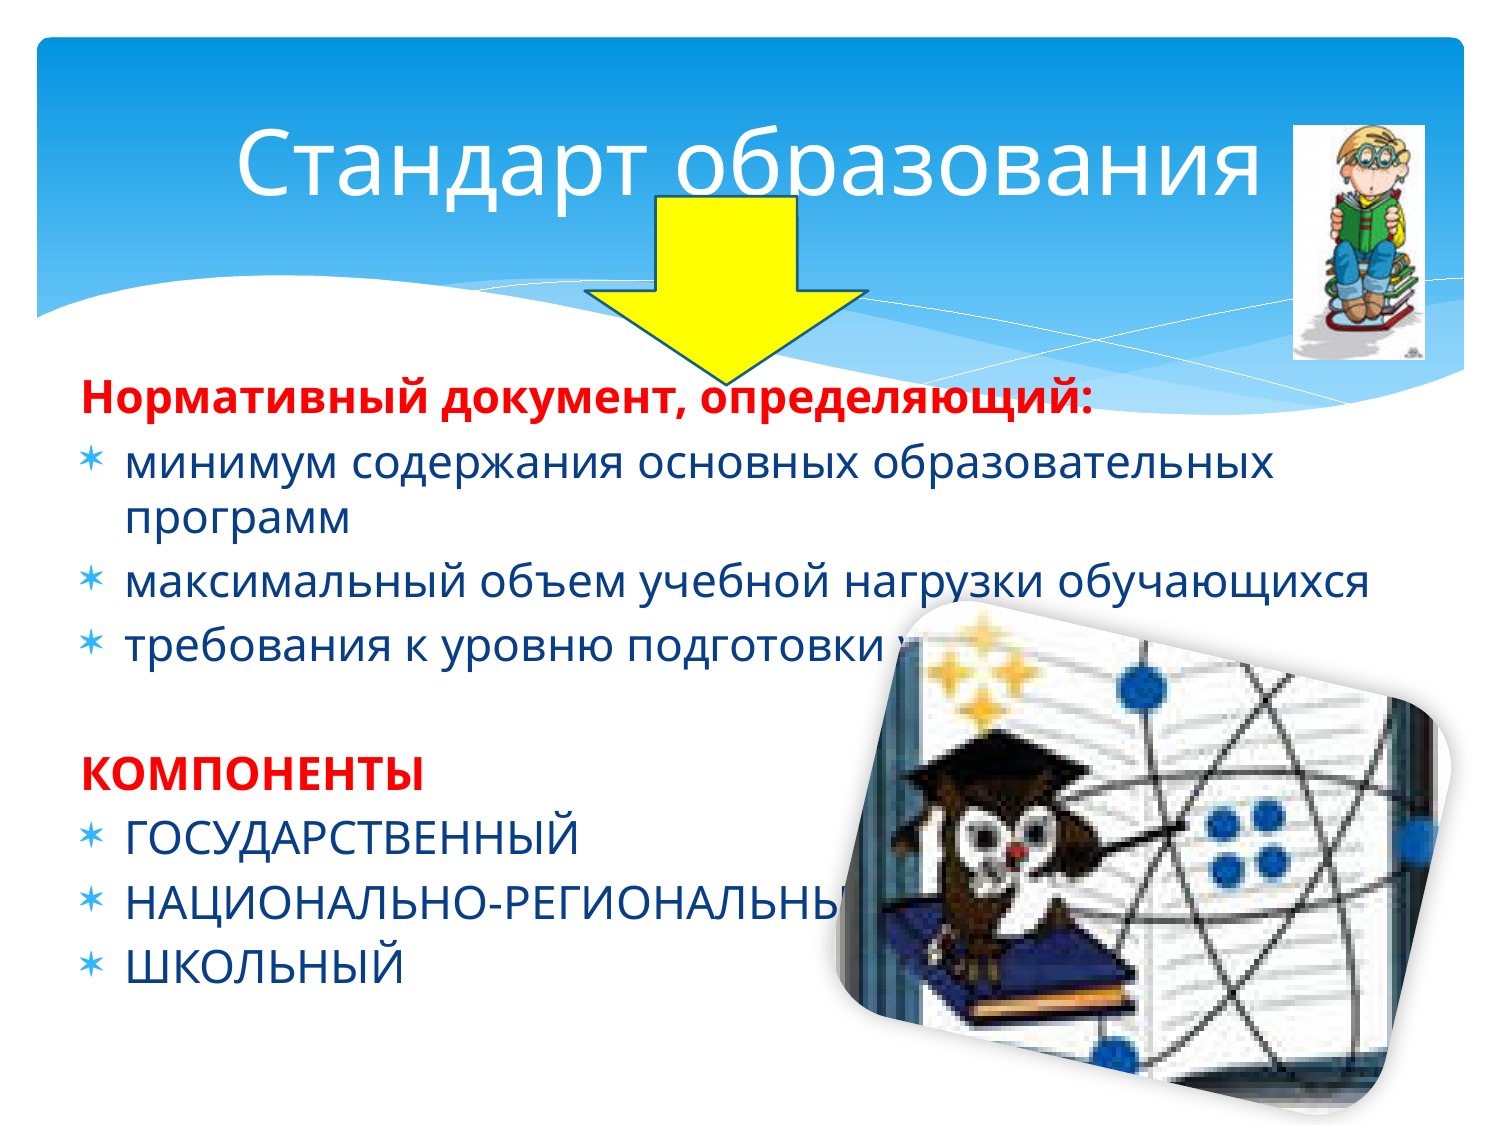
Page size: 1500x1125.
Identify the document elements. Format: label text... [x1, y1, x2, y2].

title Стандарт образования [75, 55, 1425, 261]
picture [1293, 125, 1425, 361]
picture [832, 601, 1451, 1115]
list Нормативный документ, определяющий: минимум содержания основных образовательных программ максимальный объем учебной нагрузки обучающихся требования к уровню подготовки учеников КОМПОНЕНТЫ ГОСУДАРСТВЕННЫЙ НАЦИОНАЛЬНО-РЕГИОНАЛЬНЫЙ ШКОЛЬНЫЙ [64, 231, 1424, 1005]
text_box [583, 194, 870, 387]
